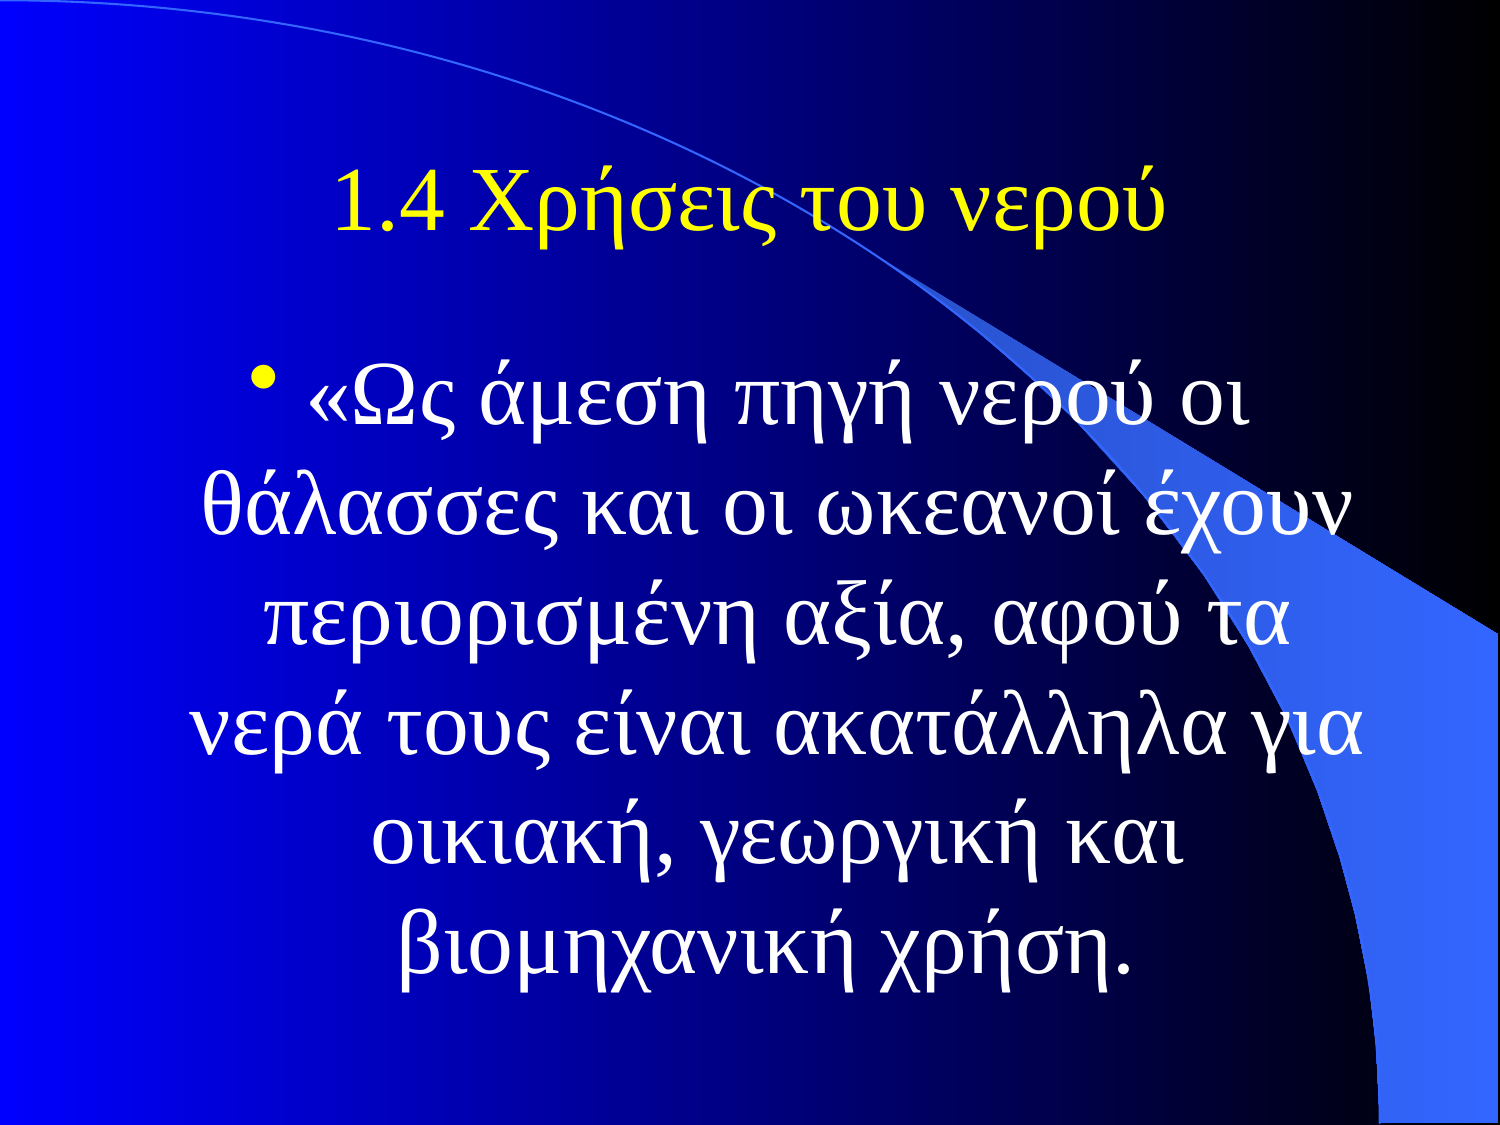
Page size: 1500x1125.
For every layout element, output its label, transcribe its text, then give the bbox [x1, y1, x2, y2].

title 1.4 Χρήσεις του νερού [112, 99, 1388, 288]
list «Ως άμεση πηγή νερού οι θάλασσες και οι ωκεανοί έχουν περιορισμένη αξία, αφού τα νερά τους είναι ακατάλληλα για οικιακή, γεωργική και βιομηχανική χρήση. [112, 324, 1388, 1000]
